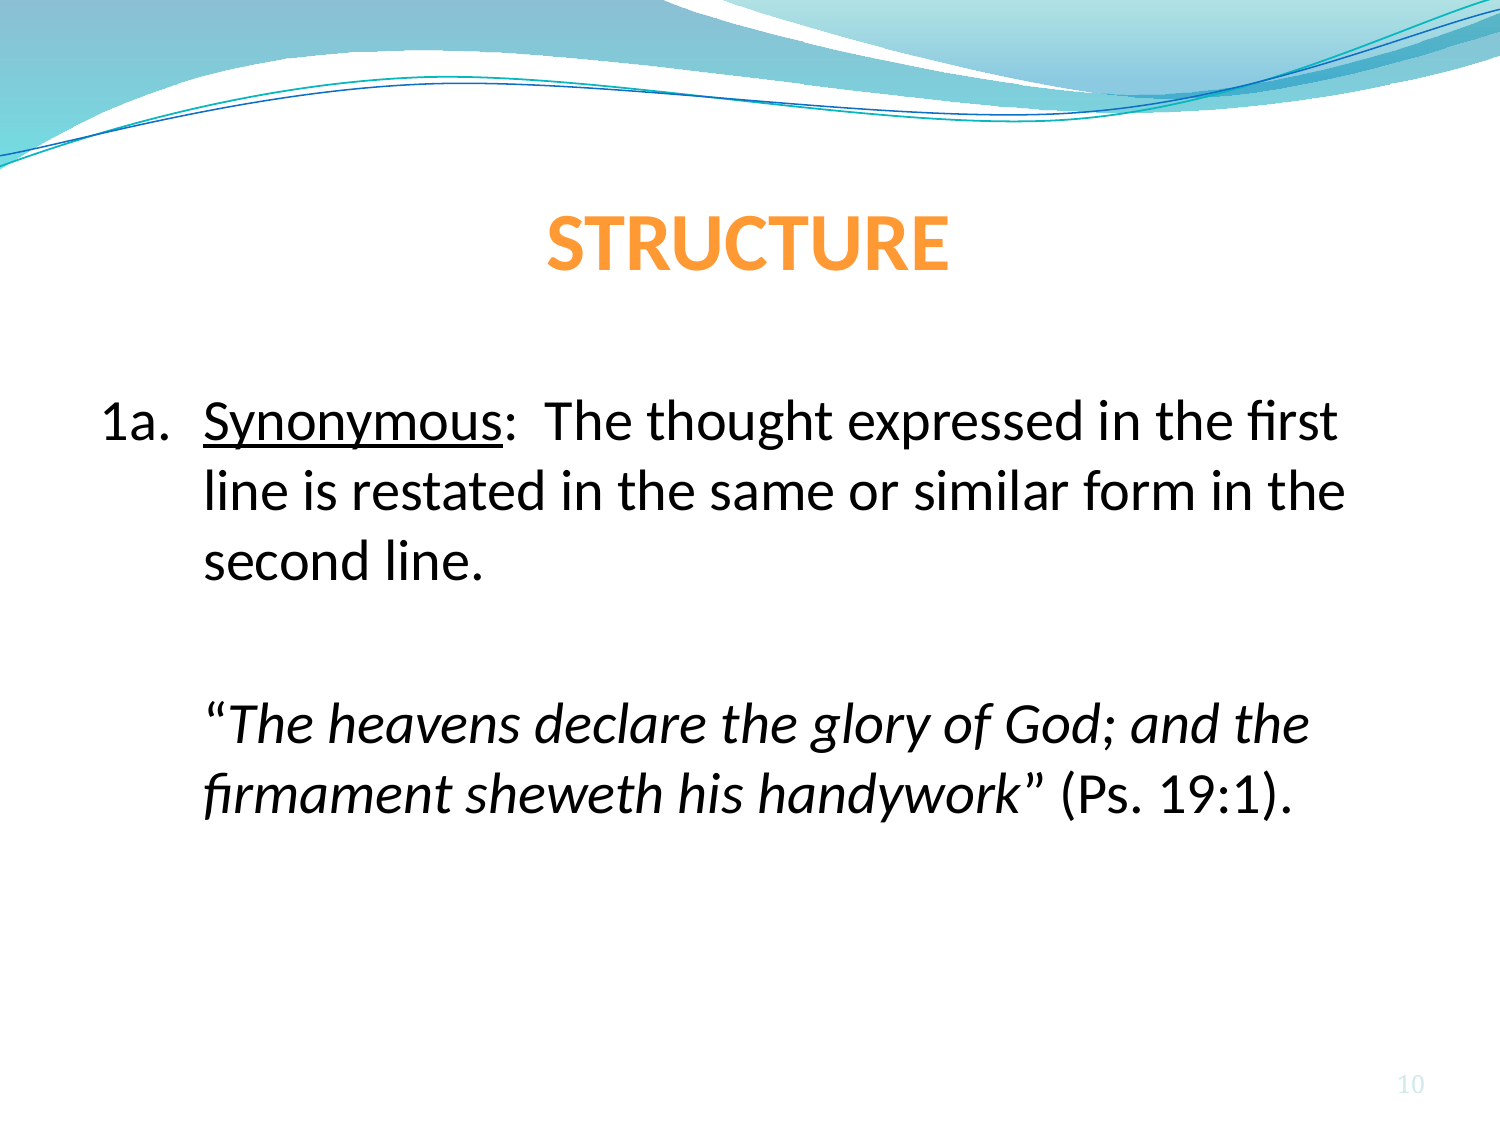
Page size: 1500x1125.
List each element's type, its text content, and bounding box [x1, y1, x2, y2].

slide_number 10 [1299, 1042, 1425, 1103]
subtitle 1a. Synonymous: The thought expressed in the first line is restated in the same or similar form in the second line. “The heavens declare the glory of God; and the firmament sheweth his handywork” (Ps. 19:1). [99, 375, 1389, 1013]
title STRUCTURE [0, 187, 1500, 288]
